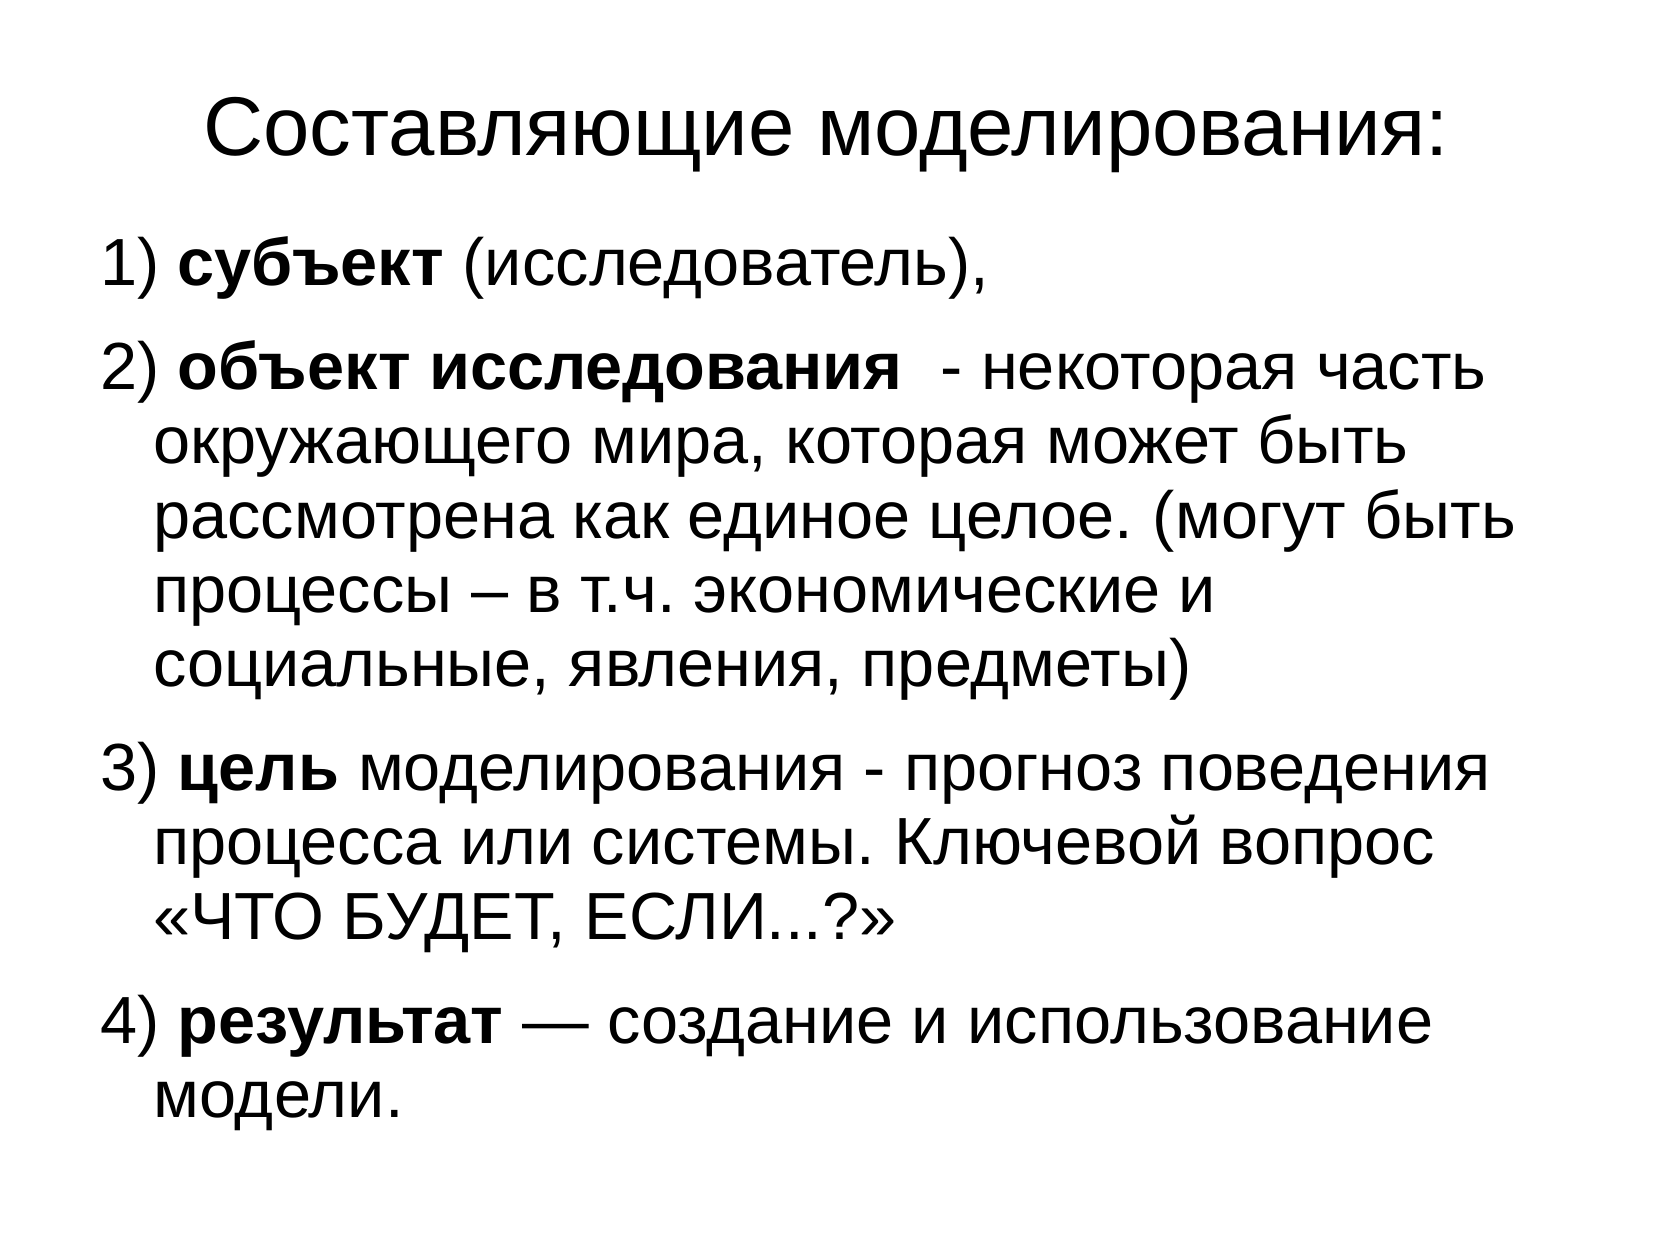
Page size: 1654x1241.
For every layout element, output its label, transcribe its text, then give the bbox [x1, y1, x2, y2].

title Составляющие моделирования: [82, 49, 1571, 199]
list 1) субъект (исследователь), 2) объект исследования - некоторая часть окружающего мира, которая может быть рассмотрена как единое целое. (могут быть процессы – в т.ч. экономические и социальные, явления, предметы) 3) цель моделирования - прогноз поведения процесса или системы. Ключевой вопрос «ЧТО БУДЕТ, ЕСЛИ...?» 4) результат — создание и использование модели. [82, 221, 1571, 1010]
